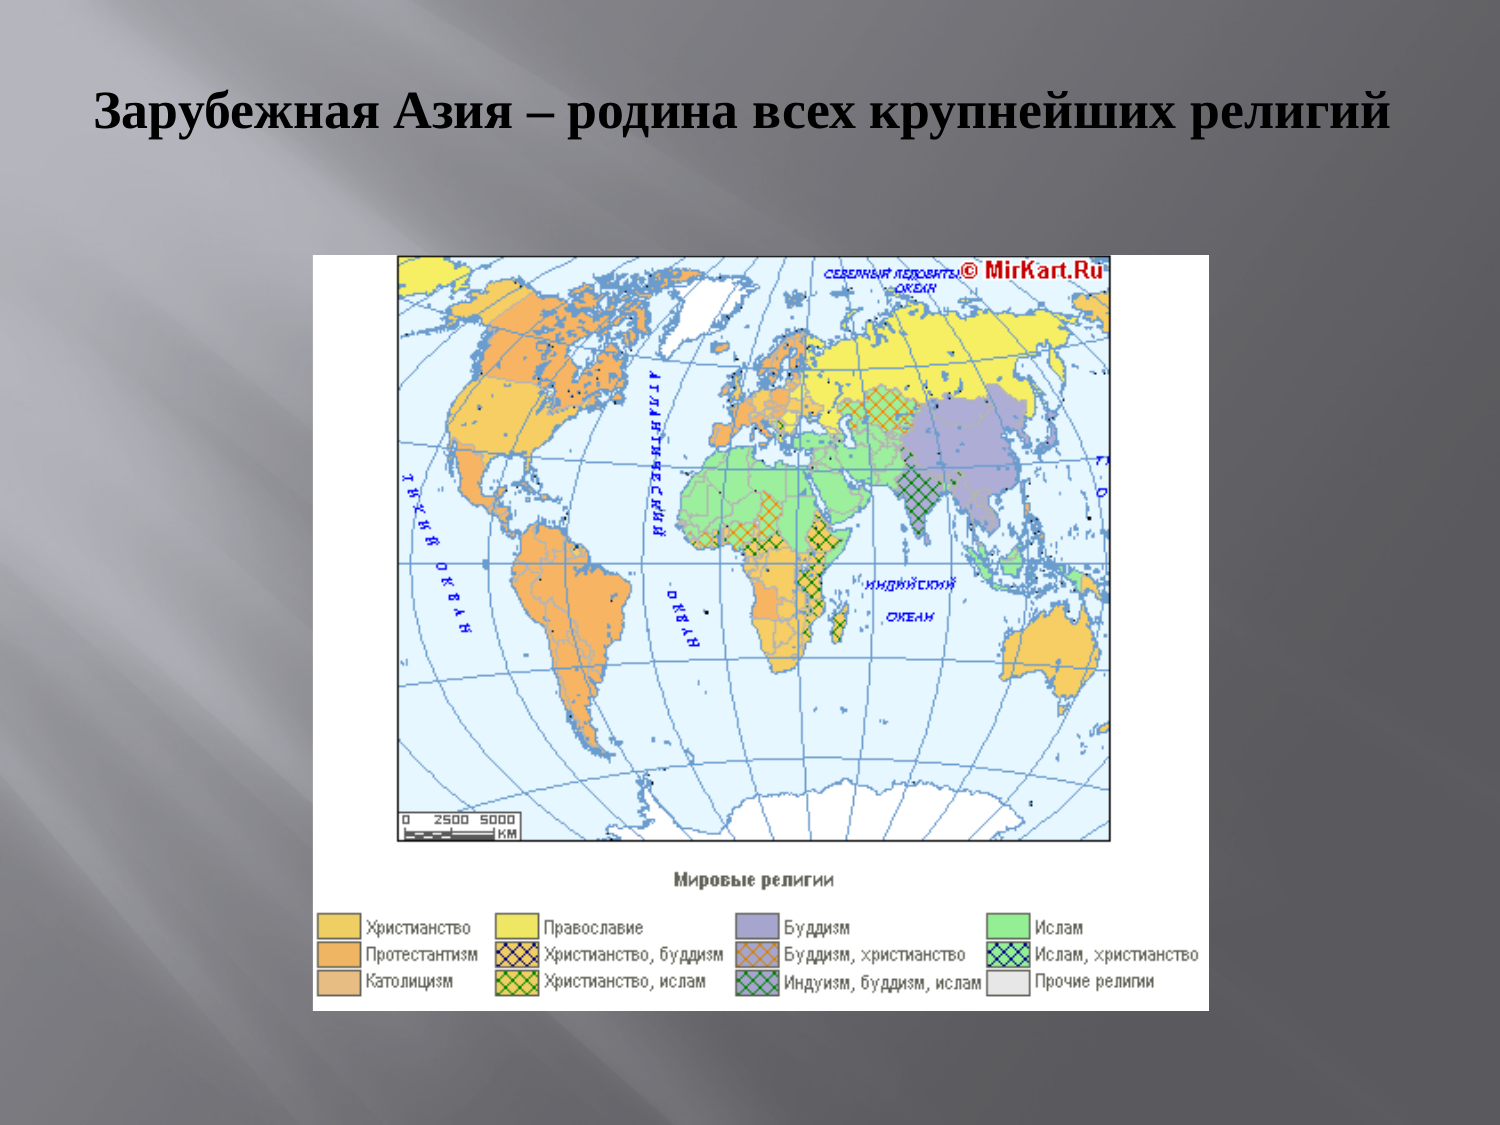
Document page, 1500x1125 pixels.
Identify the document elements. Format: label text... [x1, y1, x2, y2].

title Зарубежная Азия – родина всех крупнейших религий [75, 45, 1425, 233]
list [312, 255, 1214, 1012]
